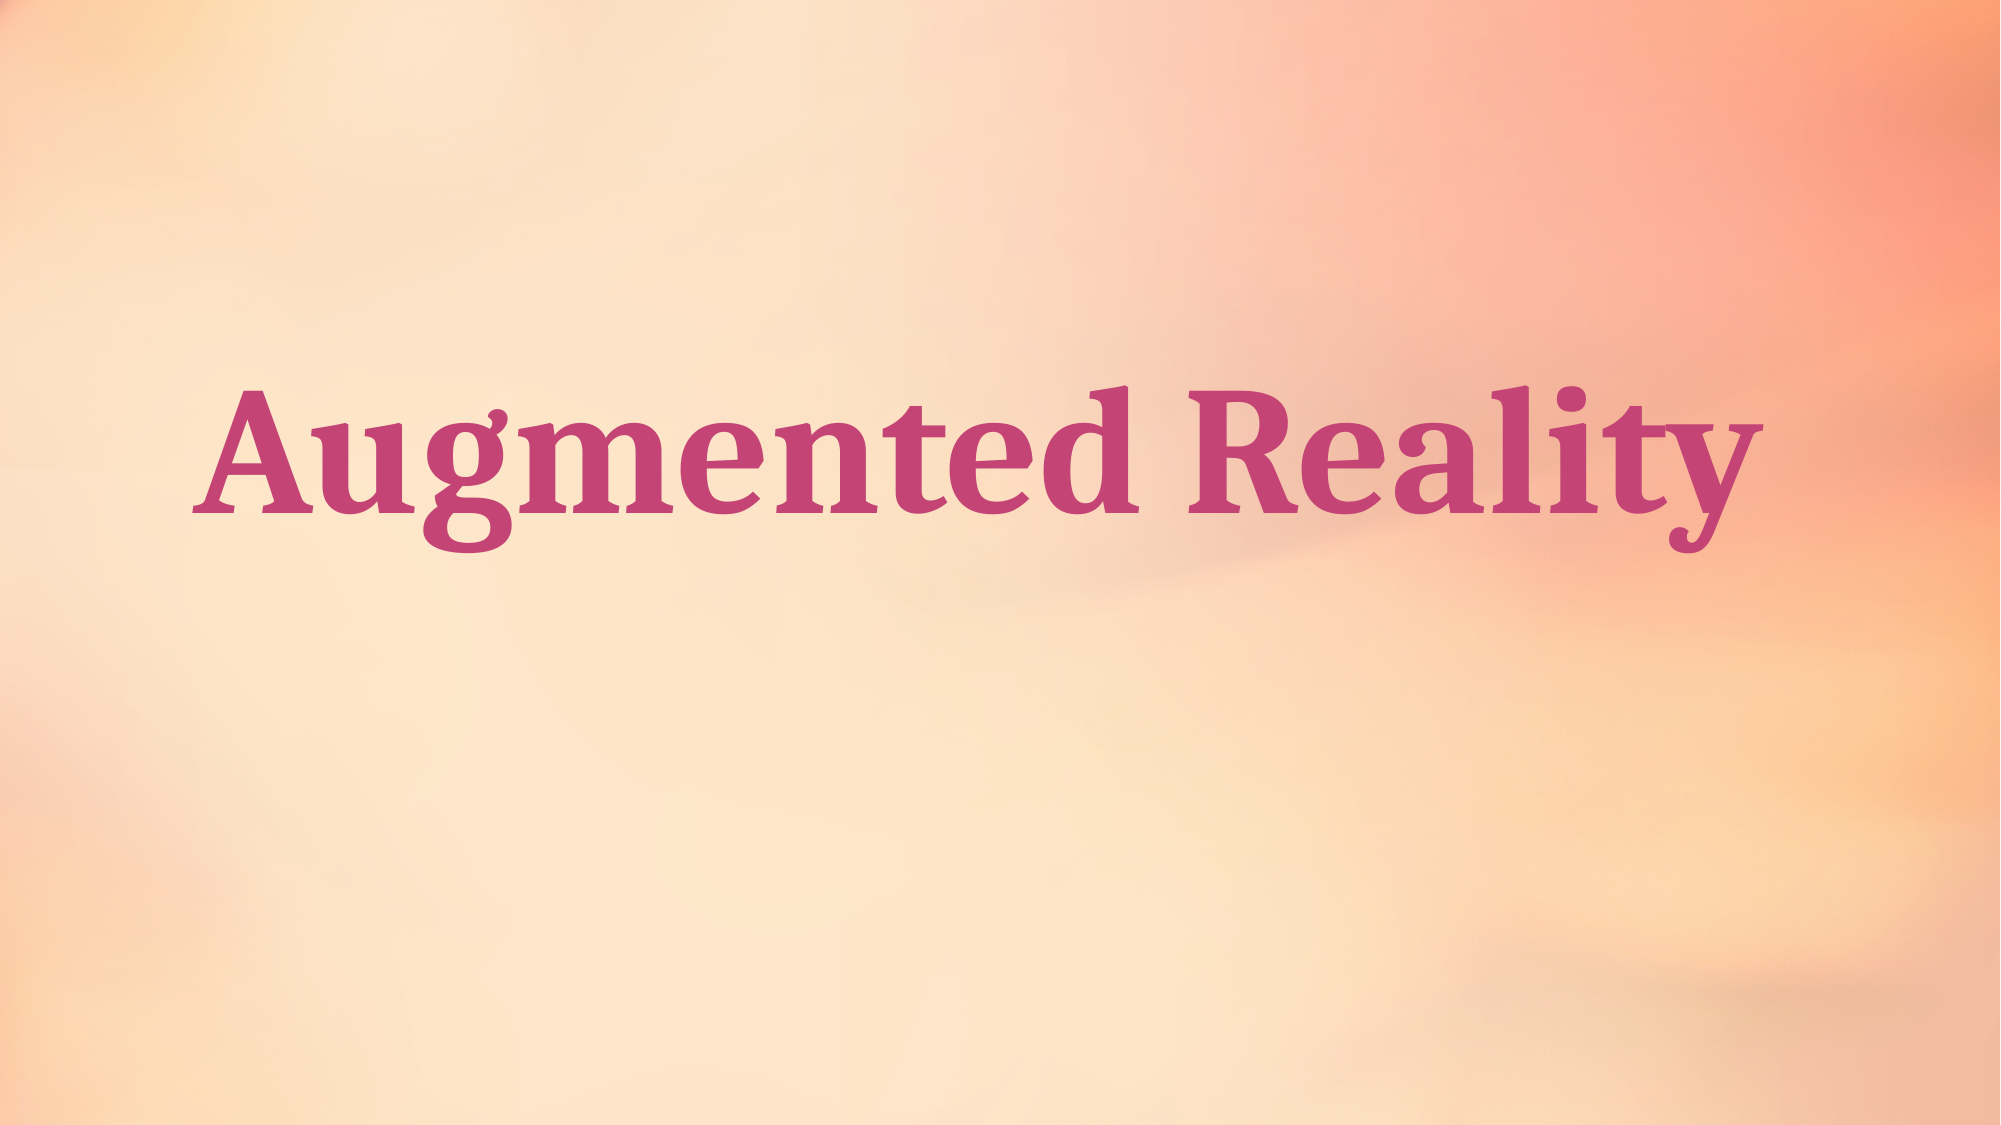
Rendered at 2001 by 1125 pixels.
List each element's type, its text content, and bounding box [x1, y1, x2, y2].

title Augmented Reality [65, 207, 1893, 561]
picture [0, 0, 2001, 1125]
